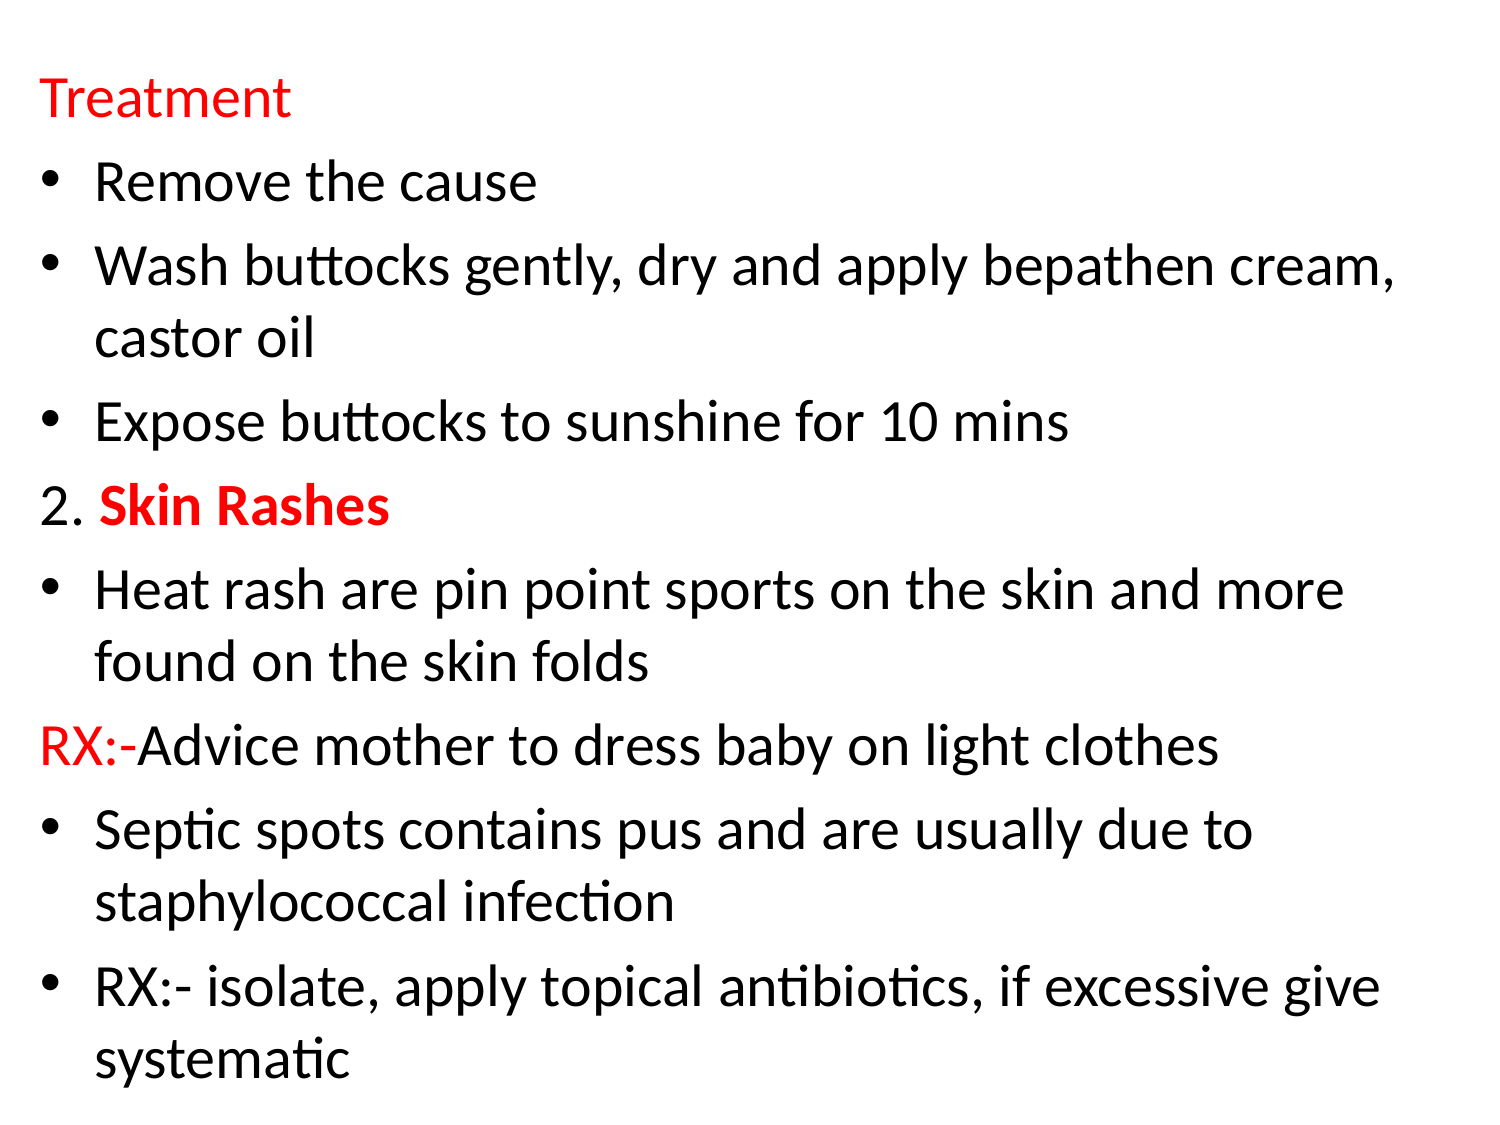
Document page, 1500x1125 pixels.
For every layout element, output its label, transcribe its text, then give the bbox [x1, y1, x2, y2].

list Treatment Remove the cause Wash buttocks gently, dry and apply bepathen cream, castor oil Expose buttocks to sunshine for 10 mins 2. Skin Rashes Heat rash are pin point sports on the skin and more found on the skin folds RX:-Advice mother to dress baby on light clothes Septic spots contains pus and are usually due to staphylococcal infection RX:- isolate, apply topical antibiotics, if excessive give systematic [24, 50, 1475, 1100]
